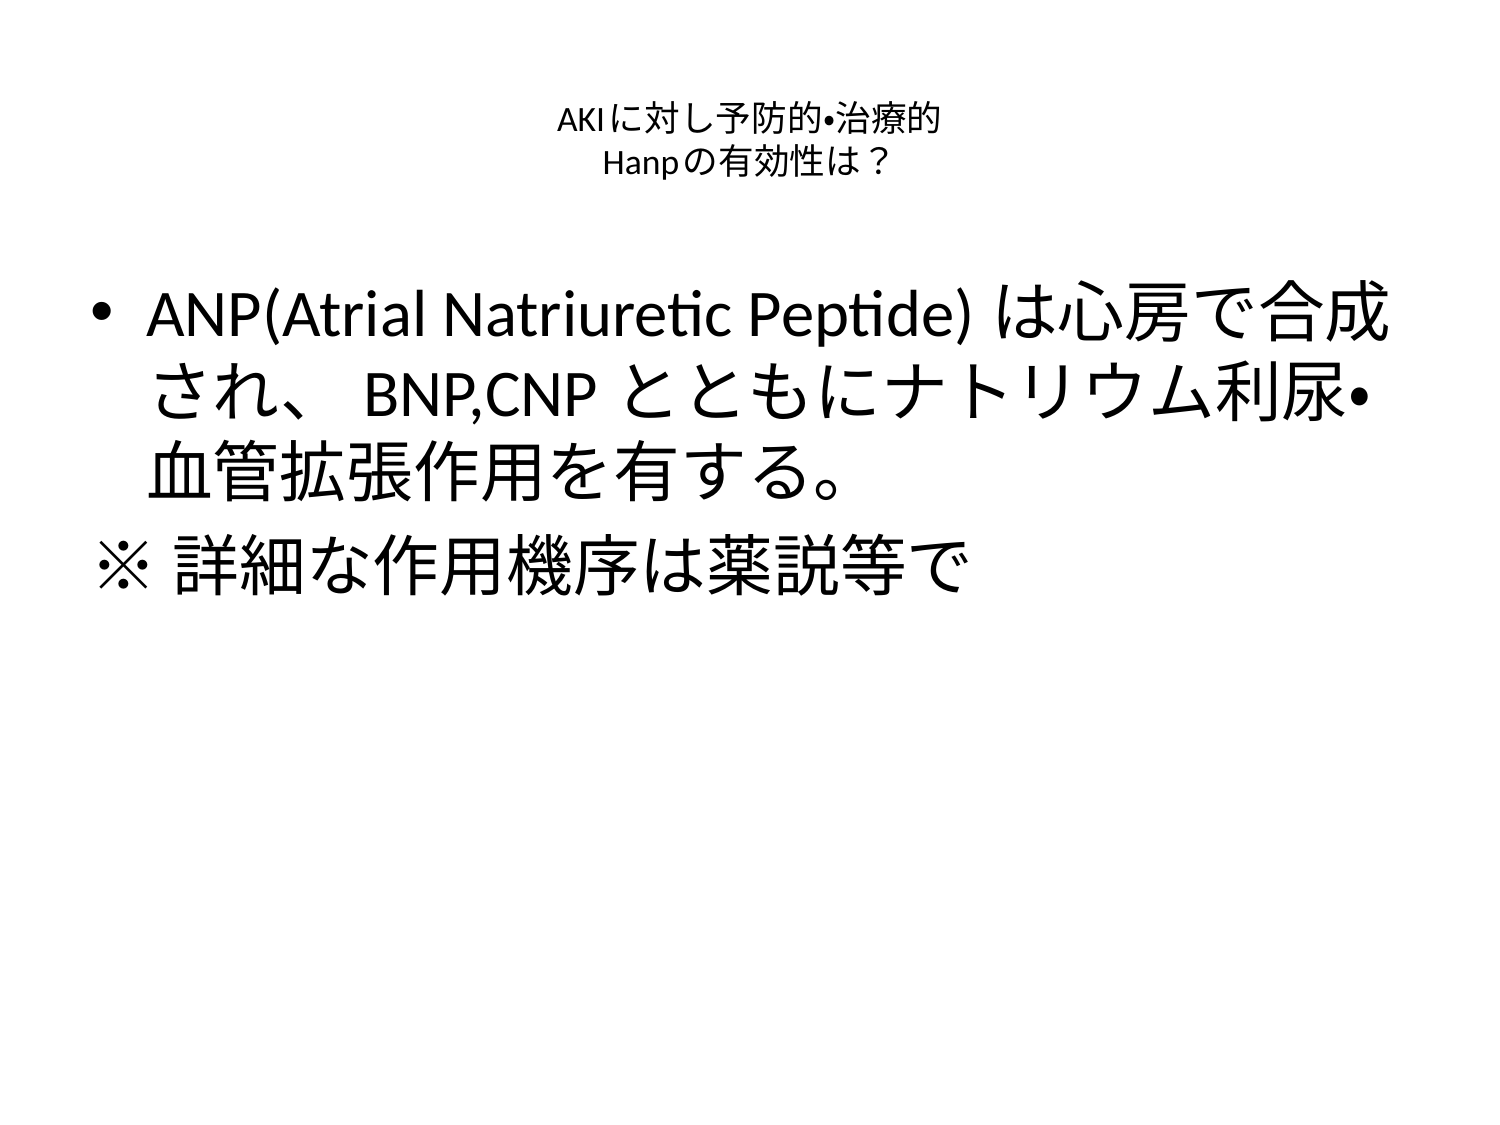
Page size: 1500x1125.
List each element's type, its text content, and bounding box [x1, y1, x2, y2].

list ANP(Atrial Natriuretic Peptide)は心房で合成され、BNP,CNPとともにナトリウム利尿・血管拡張作用を有する。 ※詳細な作用機序は薬説等で [75, 262, 1425, 1005]
title AKIに対し予防的・治療的 Hanpの有効性は？ [75, 45, 1425, 233]
